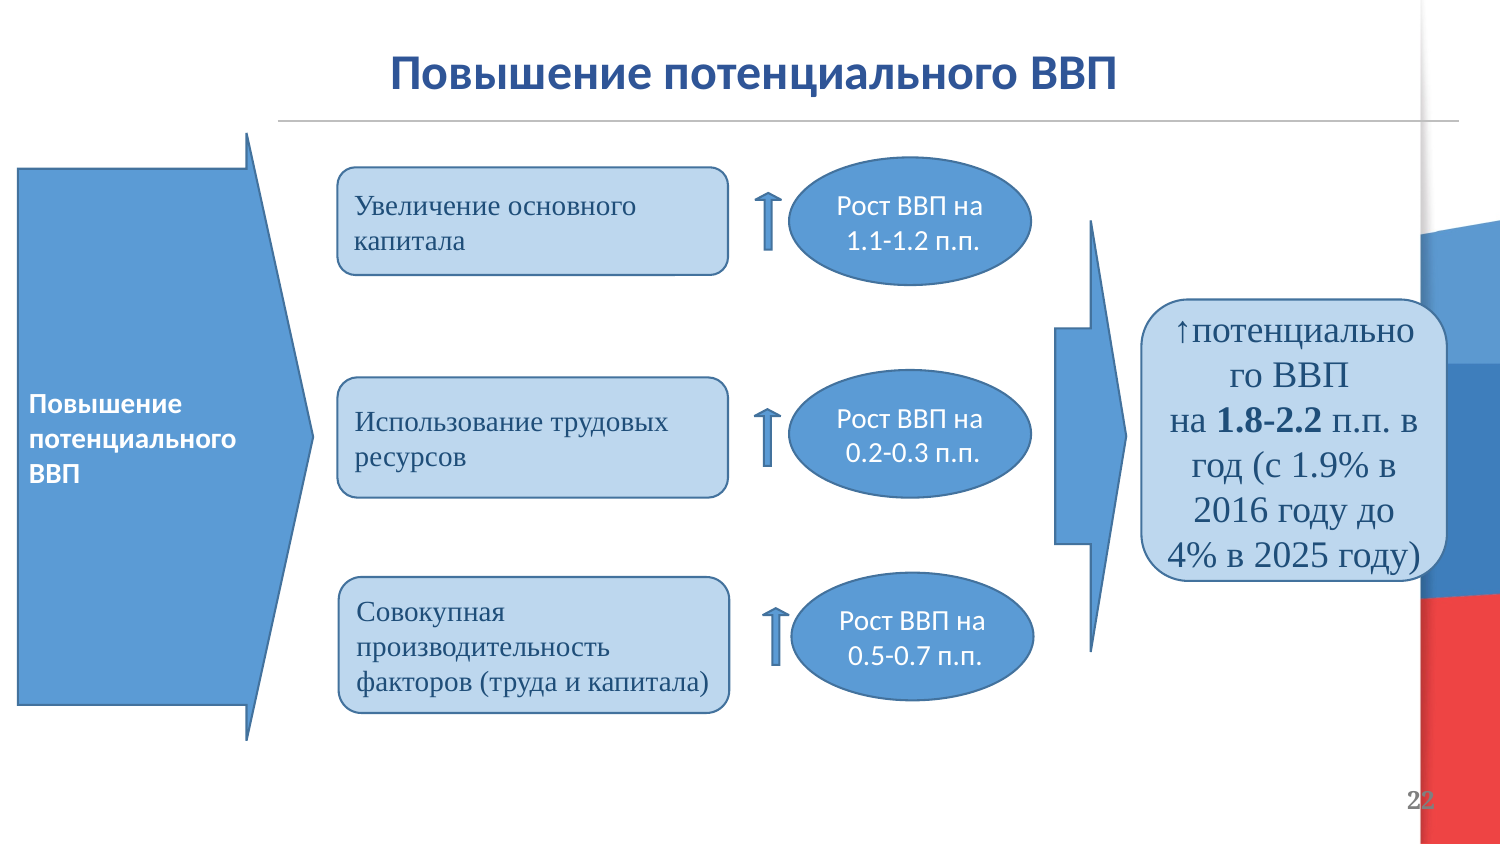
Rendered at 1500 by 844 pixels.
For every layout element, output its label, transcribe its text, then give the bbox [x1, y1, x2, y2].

text_box Использование трудовых ресурсов [337, 377, 729, 498]
text_box ↑потенциального ВВП на 1.8-2.2 п.п. в год (c 1.9% в 2016 году до 4% в 2025 году) [1141, 299, 1447, 581]
text_box Повышение потенциального ВВП [80, 32, 1428, 107]
text_box Повышение потенциального ВВП [17, 132, 314, 741]
text_box [754, 409, 781, 466]
text_box Рост ВВП на 0.2-0.3 п.п. [789, 369, 1032, 498]
text_box Рост ВВП на 0.5-0.7 п.п. [791, 572, 1034, 701]
text_box [755, 192, 782, 250]
text_box Увеличение основного капитала [337, 167, 729, 276]
text_box [762, 608, 790, 665]
text_box [1055, 220, 1127, 652]
picture [0, 0, 1500, 844]
text_box Рост ВВП на 1.1-1.2 п.п. [789, 157, 1032, 286]
text_box Совокупная производительность факторов (труда и капитала) [338, 576, 730, 713]
